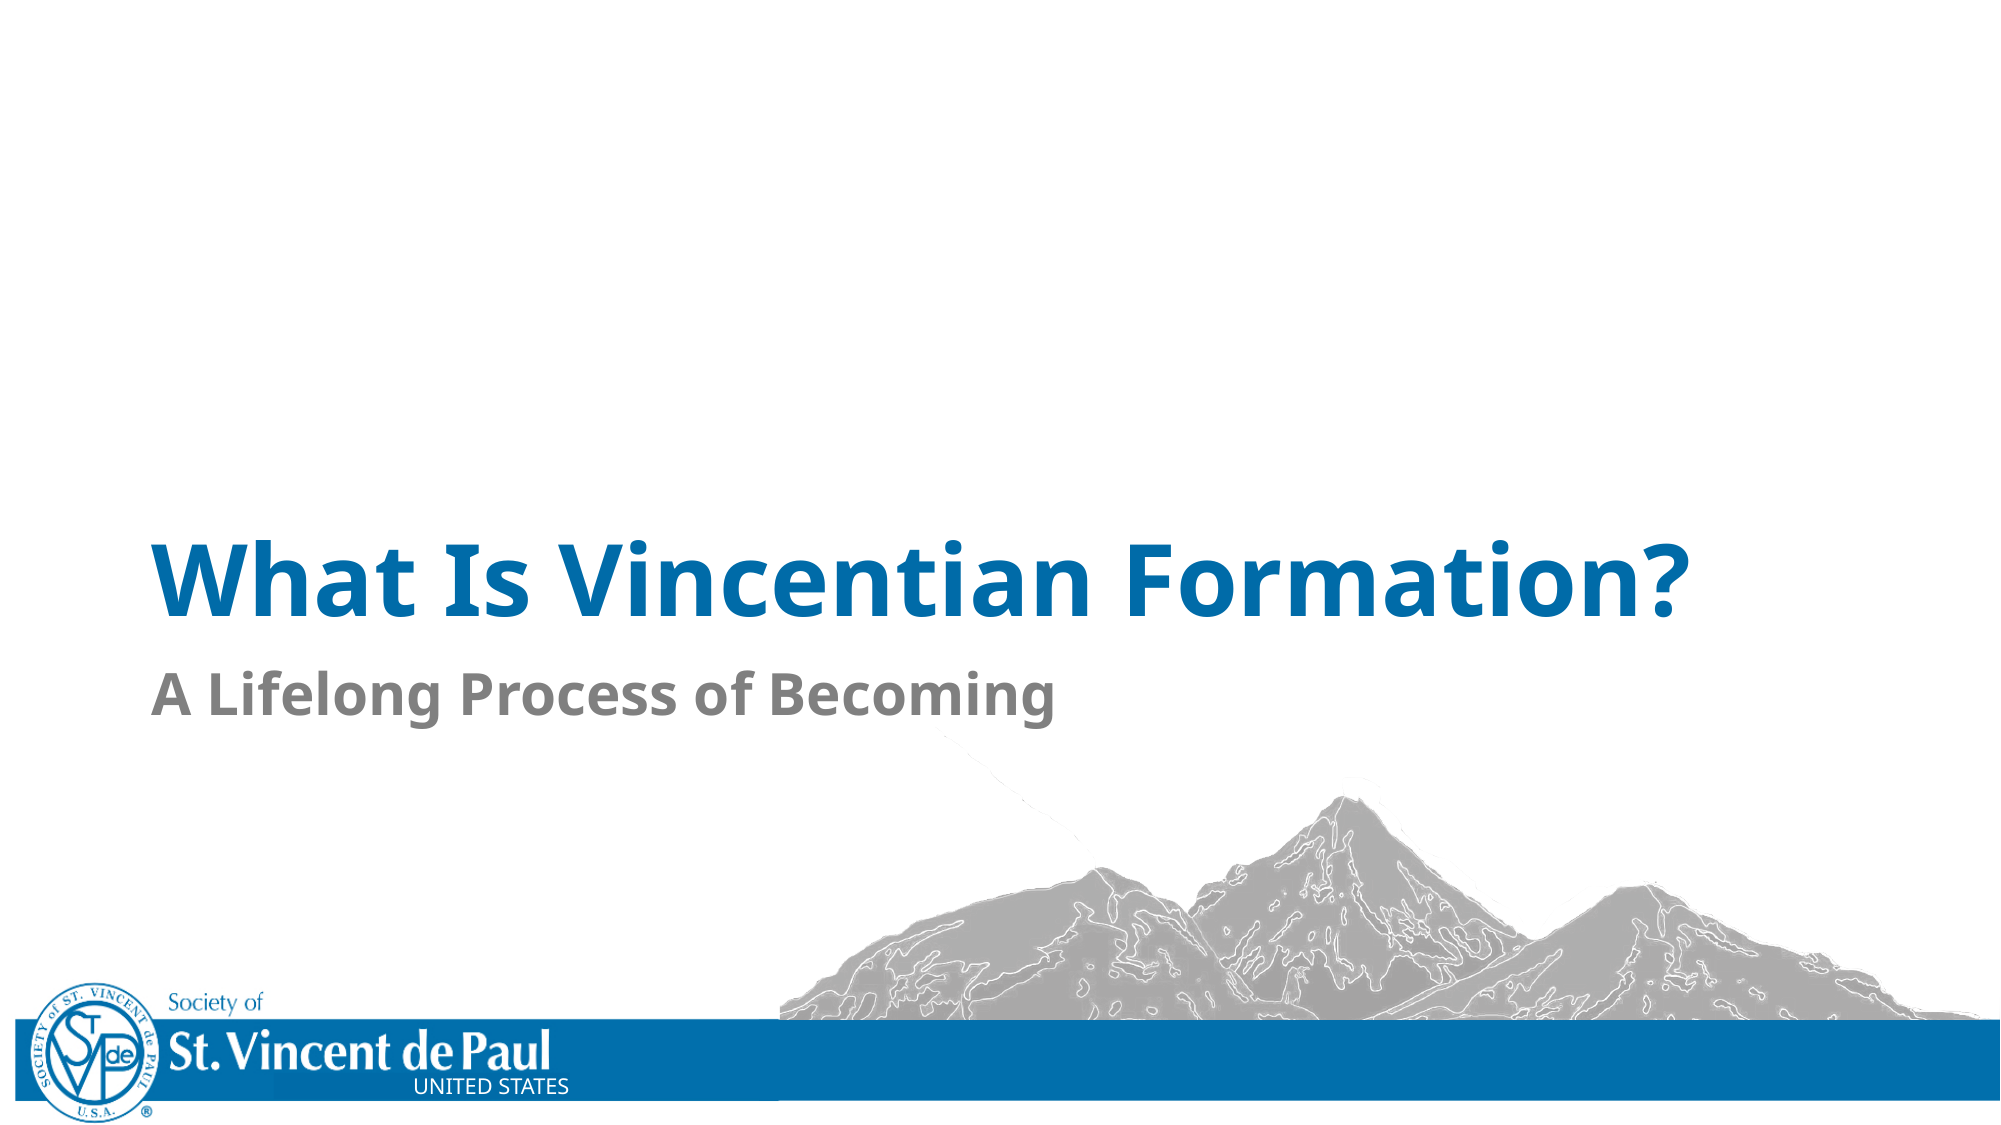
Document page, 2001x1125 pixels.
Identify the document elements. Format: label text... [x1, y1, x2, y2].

title What Is Vincentian Formation? [136, 177, 1862, 646]
picture [0, 979, 807, 1125]
list A Lifelong Process of Becoming [136, 649, 1862, 896]
